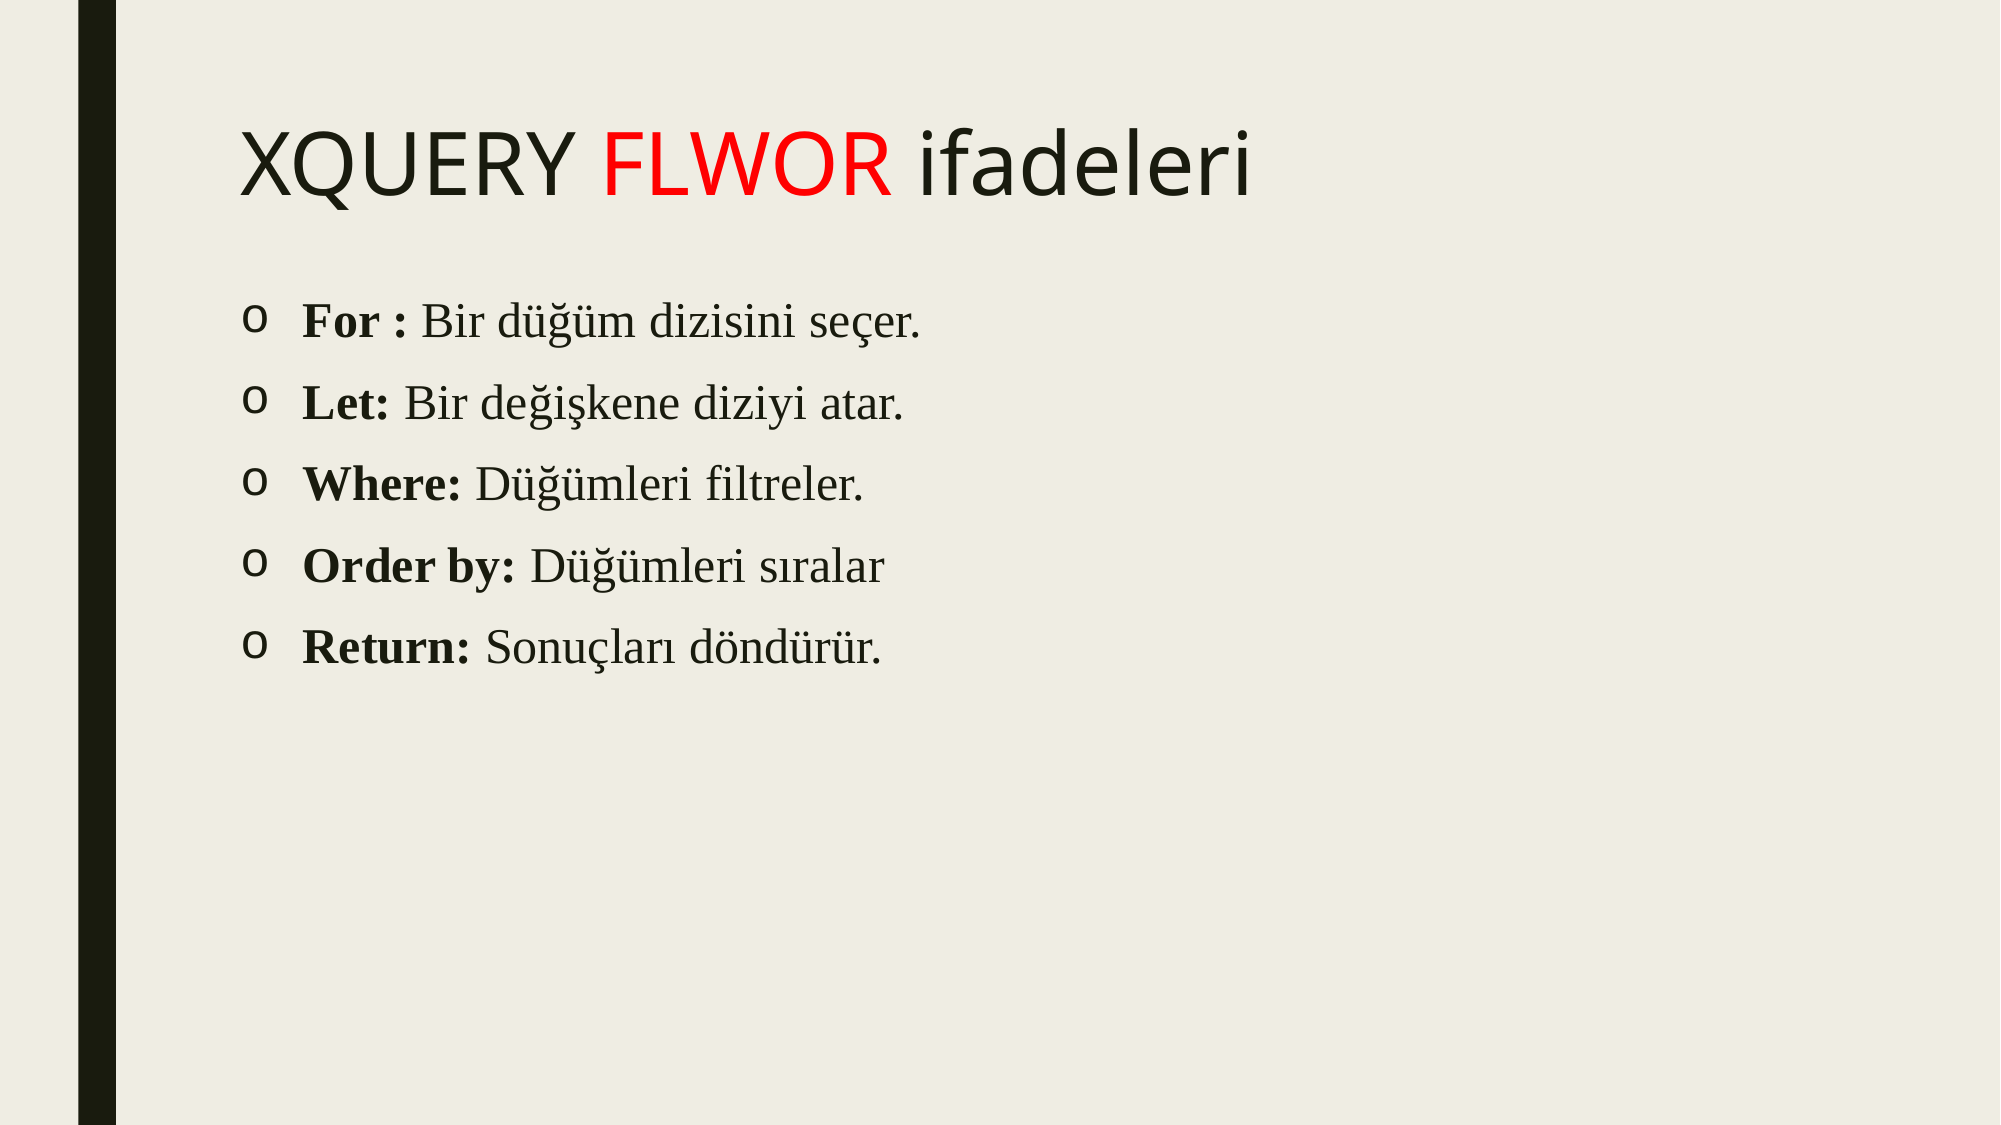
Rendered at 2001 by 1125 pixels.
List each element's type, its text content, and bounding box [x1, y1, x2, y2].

list For : Bir düğüm dizisini seçer. Let: Bir değişkene diziyi atar. Where: Düğümleri filtreler. Order by: Düğümleri sıralar Return: Sonuçları döndürür. [225, 285, 1800, 963]
title XQUERY FLWOR ifadeleri [225, 112, 1800, 222]
